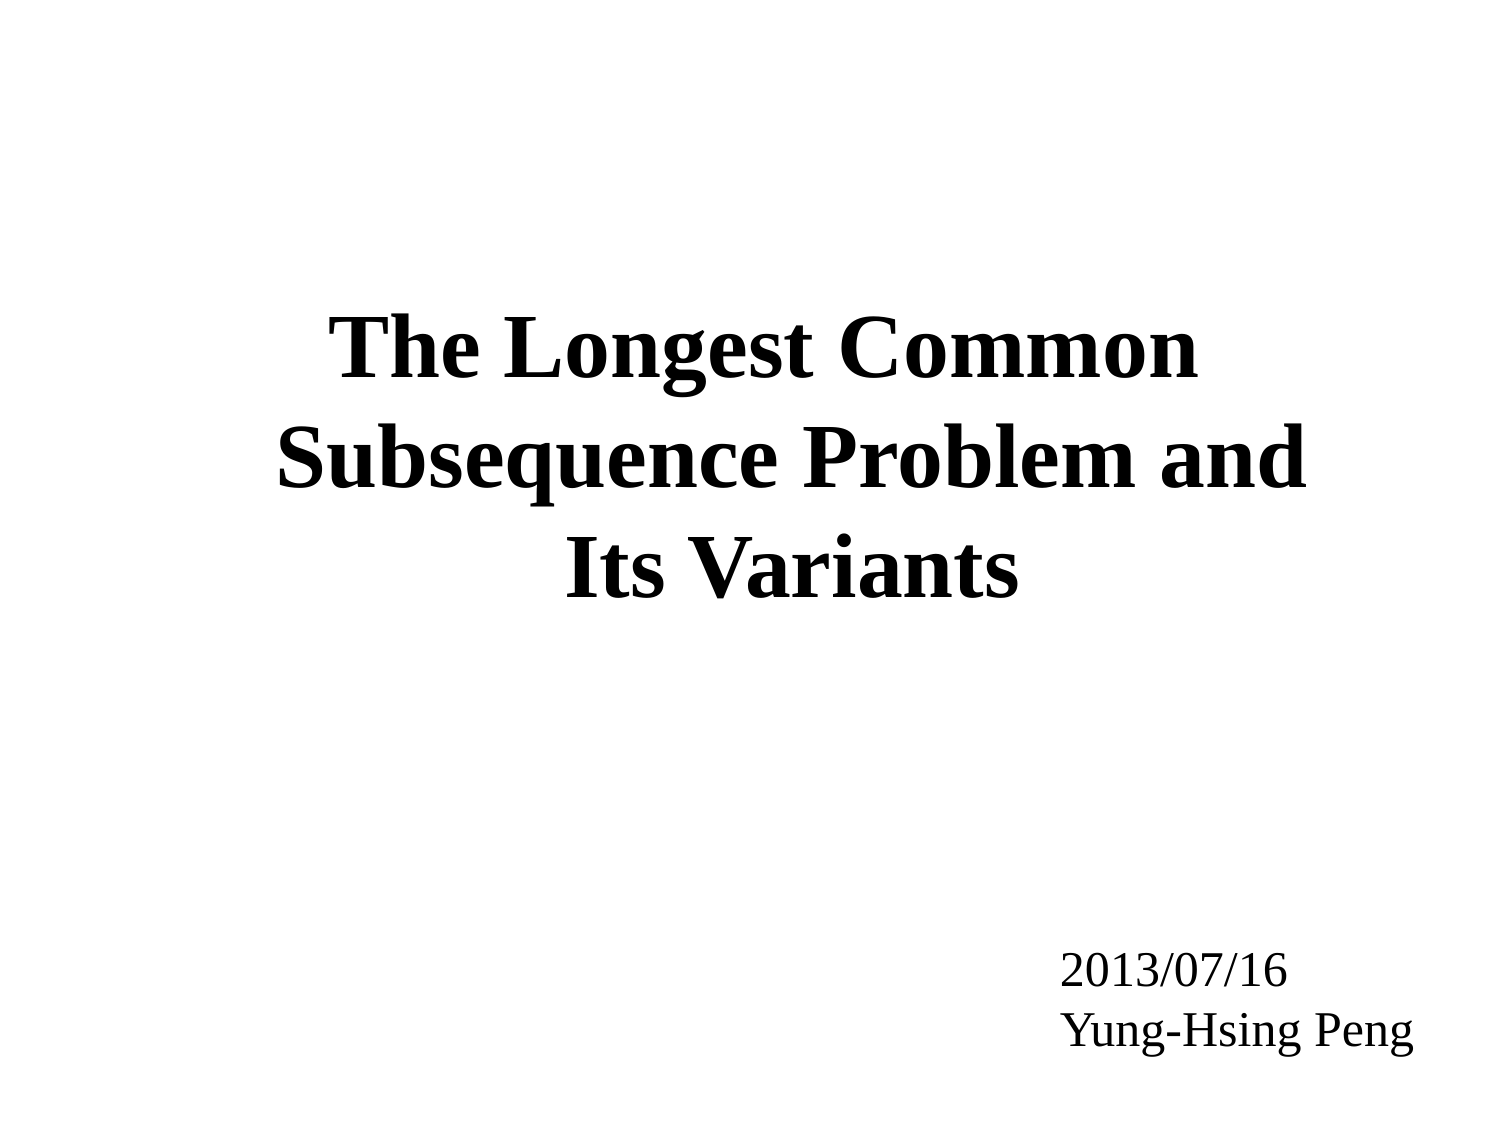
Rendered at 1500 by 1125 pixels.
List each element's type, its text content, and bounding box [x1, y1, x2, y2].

text_box 2013/07/16 Yung-Hsing Peng [1045, 928, 1459, 1064]
text_box The Longest Common Subsequence Problem and Its Variants [183, 278, 1346, 634]
